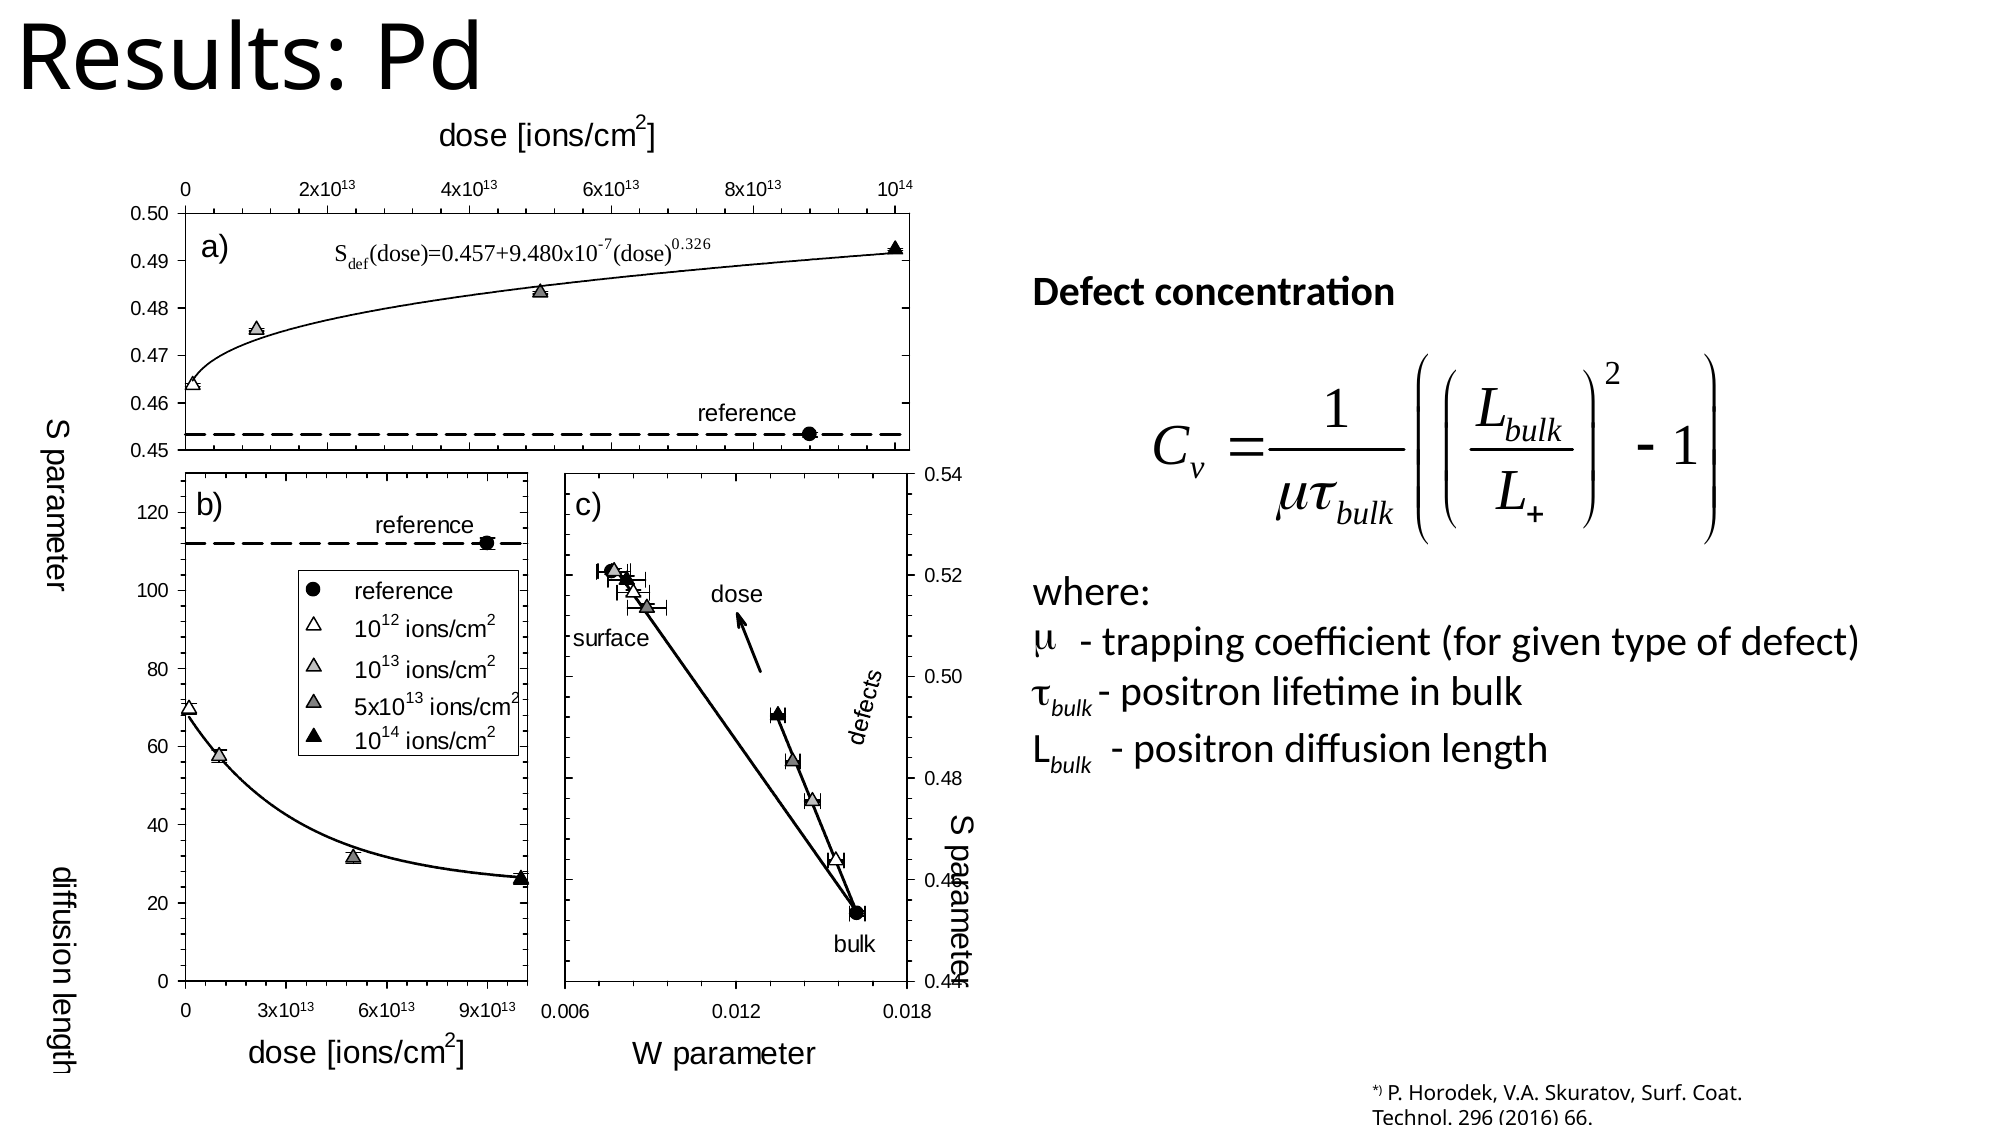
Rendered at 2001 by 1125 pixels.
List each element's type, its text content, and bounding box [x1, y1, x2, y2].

text_box *) P. Horodek, V.A. Skuratov, Surf. Coat. Technol. 296 (2016) 66. [1357, 1072, 1824, 1125]
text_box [25, 91, 1030, 1073]
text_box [1144, 343, 1731, 556]
text_box Defect concentration where: - trapping coefficient (for given type of defect) tbulk - positron lifetime in bulk Lbulk - positron diffusion length [1030, 256, 2000, 786]
title Results: Pd [0, 0, 1650, 126]
